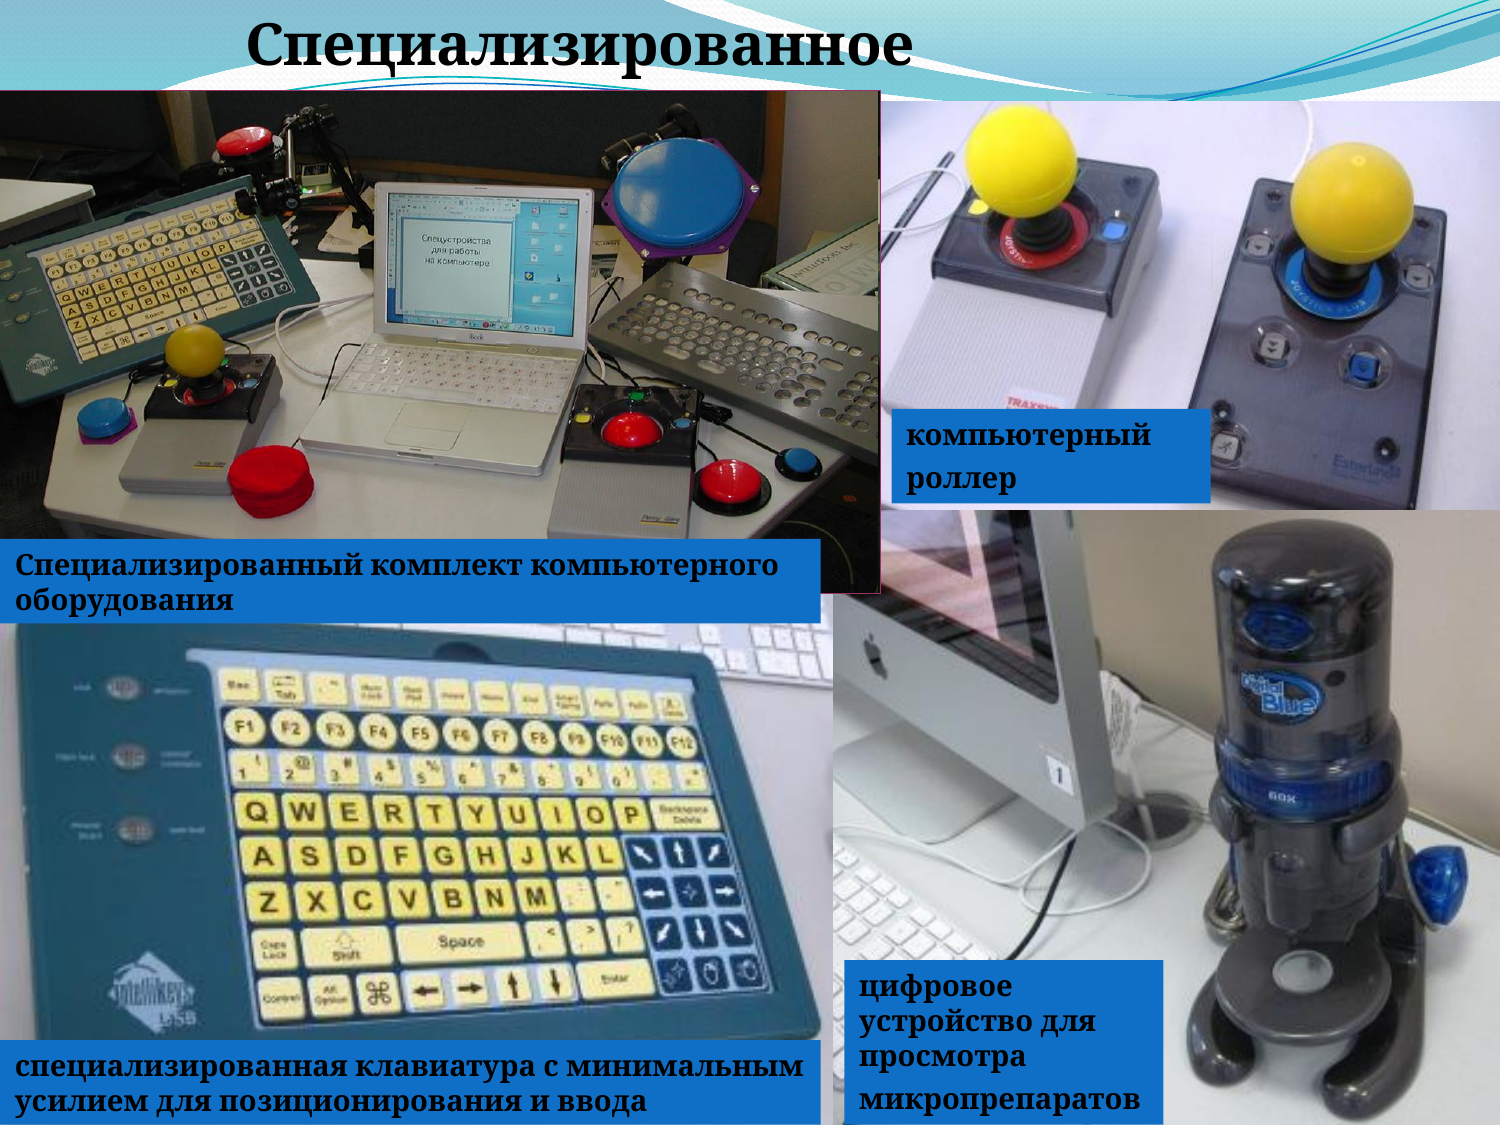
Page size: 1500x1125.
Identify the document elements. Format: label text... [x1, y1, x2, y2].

picture [0, 602, 833, 1125]
picture [837, 101, 1500, 1125]
picture [0, 89, 881, 594]
text_box Специализированное оборудование [230, 0, 1353, 100]
